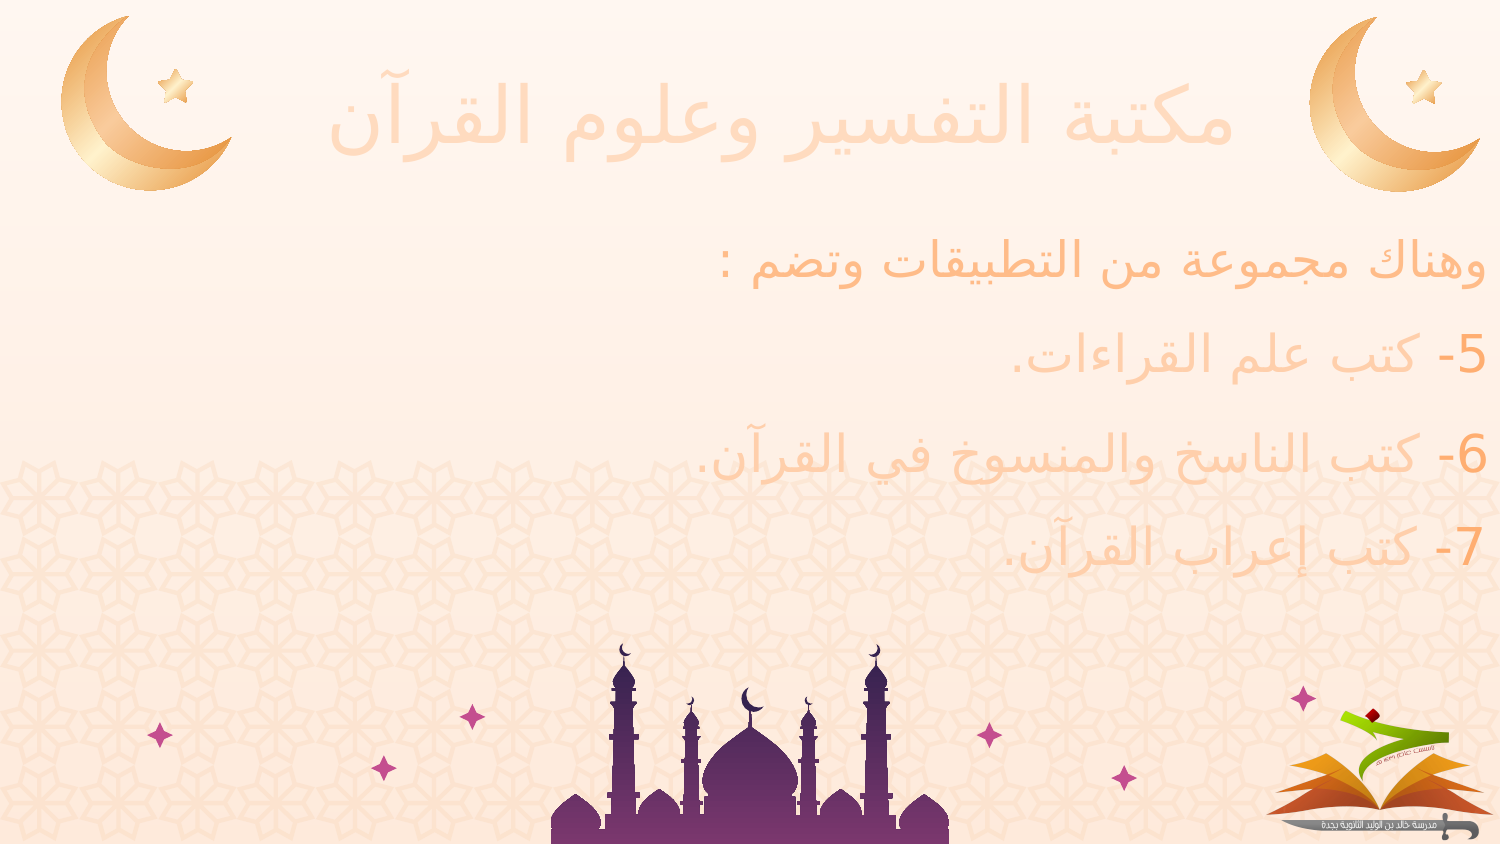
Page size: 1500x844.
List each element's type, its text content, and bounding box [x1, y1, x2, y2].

text_box 7- كتب إعراب القرآن. [0, 518, 1500, 584]
text_box [1111, 765, 1138, 792]
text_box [550, 643, 950, 844]
text_box وهناك مجموعة من التطبيقات وتضم : [1, 216, 1500, 296]
text_box [370, 755, 397, 782]
picture [1264, 704, 1496, 842]
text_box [263, 39, 1275, 191]
text_box 6- كتب الناسخ والمنسوخ في القرآن. [47, 413, 1500, 491]
text_box [976, 722, 1003, 749]
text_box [49, 15, 232, 191]
text_box [146, 722, 173, 749]
text_box [459, 703, 486, 730]
text_box [1290, 685, 1317, 703]
text_box 5- كتب علم القراءات. [739, 325, 1500, 391]
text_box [1297, 16, 1480, 192]
